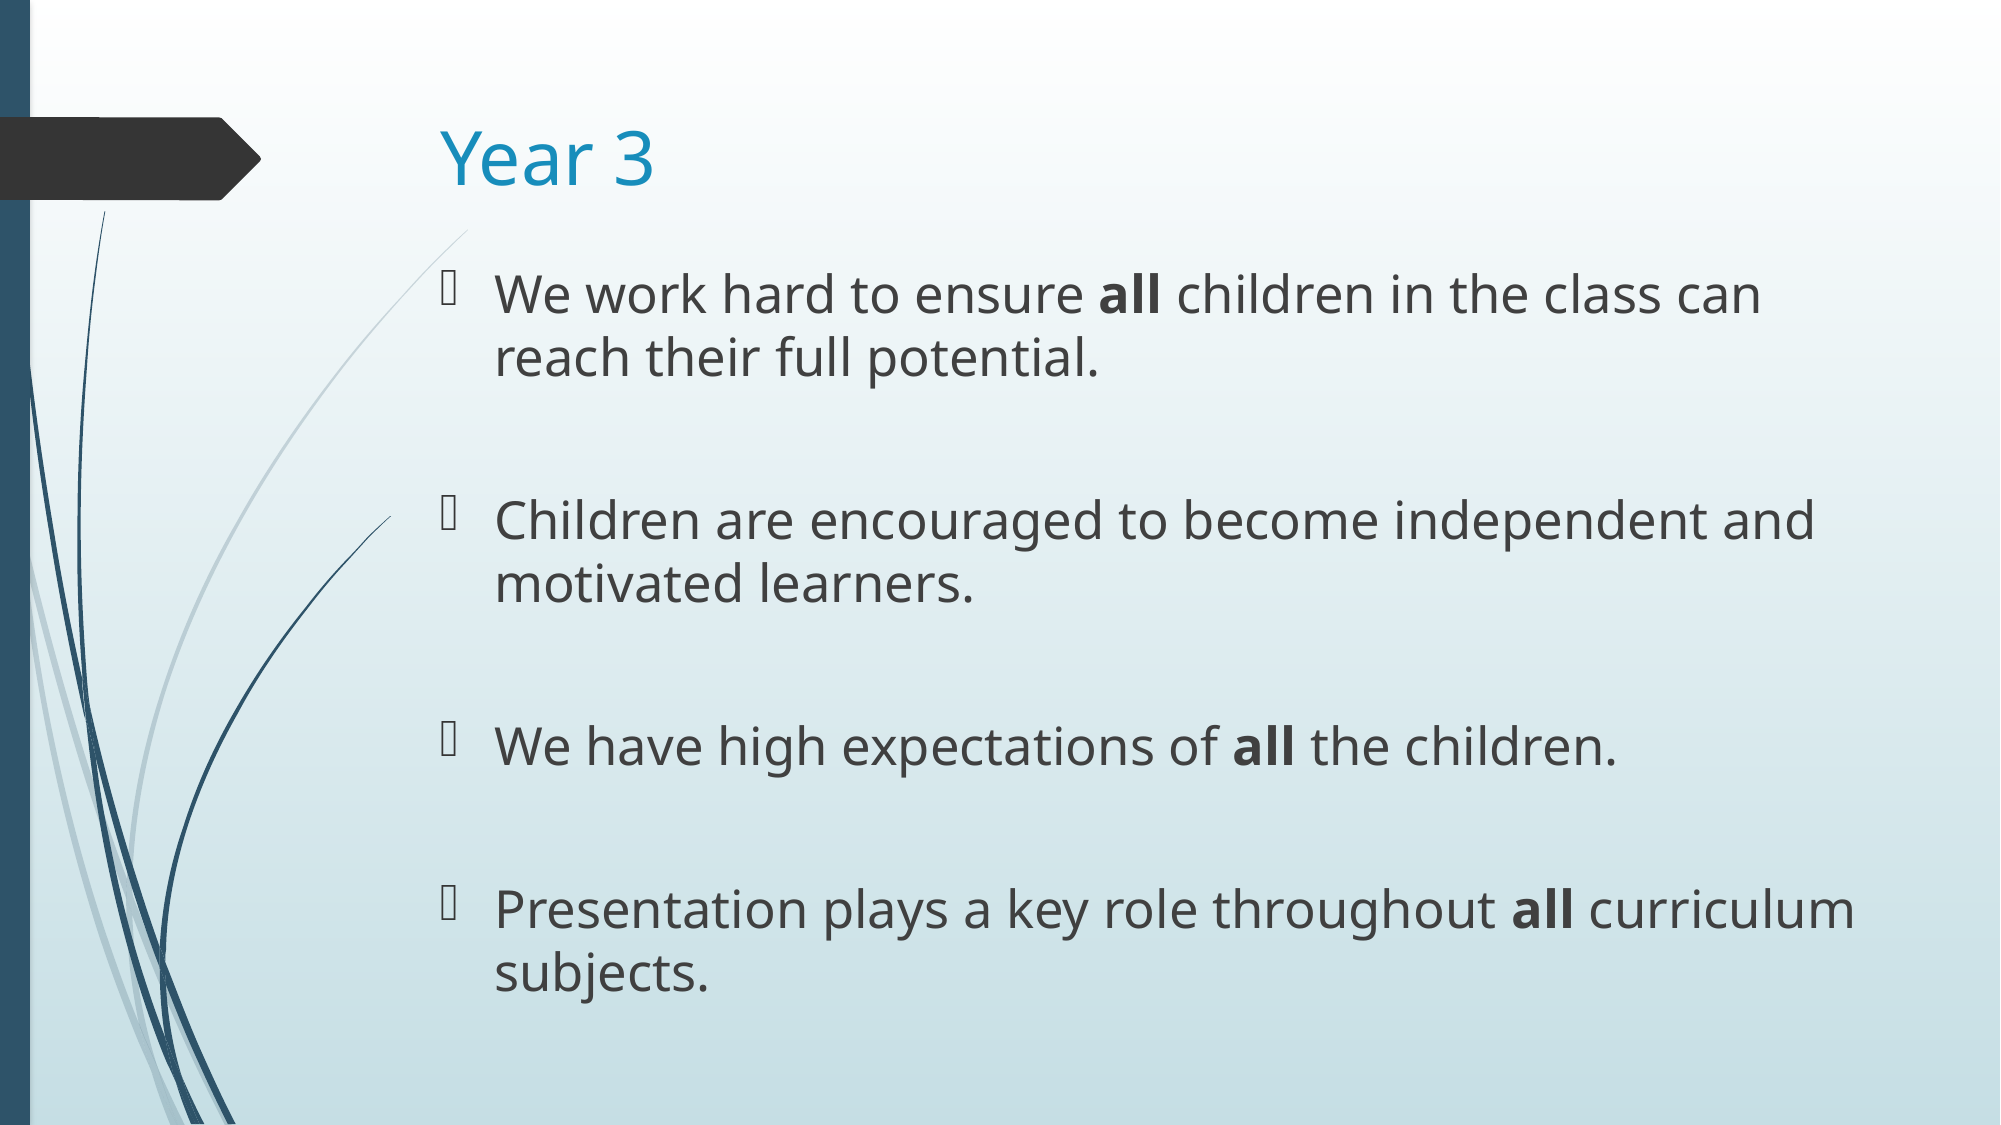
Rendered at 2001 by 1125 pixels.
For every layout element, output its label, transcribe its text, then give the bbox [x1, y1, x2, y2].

title Year 3 [425, 102, 1888, 229]
list We work hard to ensure all children in the class can reach their full potential. Children are encouraged to become independent and motivated learners. We have high expectations of all the children. Presentation plays a key role throughout all curriculum subjects. [424, 253, 1888, 1017]
